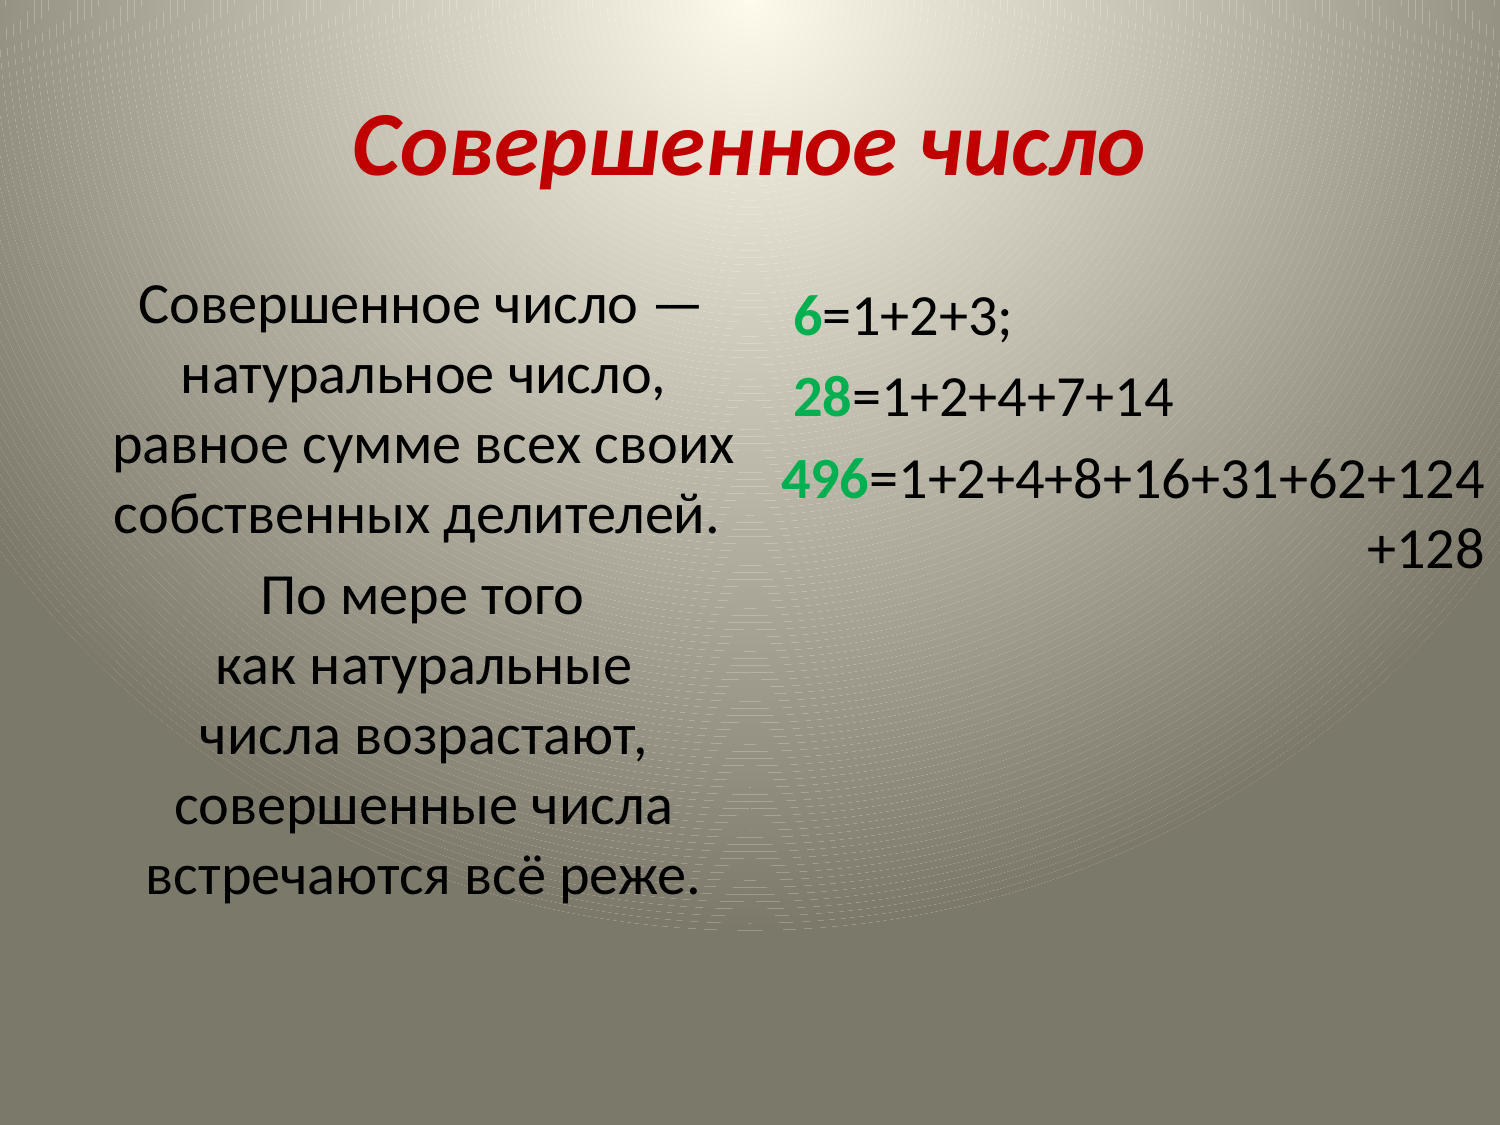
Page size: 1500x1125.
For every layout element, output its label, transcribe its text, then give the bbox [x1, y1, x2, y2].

list 6=1+2+3; 28=1+2+4+7+14 496=1+2+4+8+16+31+62+124+128 [738, 269, 1500, 1005]
title Совершенное число [75, 45, 1425, 233]
list Совершенное число — натуральное число, равное сумме всех своих собственных делителей. По мере того как натуральные числа возрастают, совершенные числа встречаются всё реже. [35, 257, 757, 1001]
